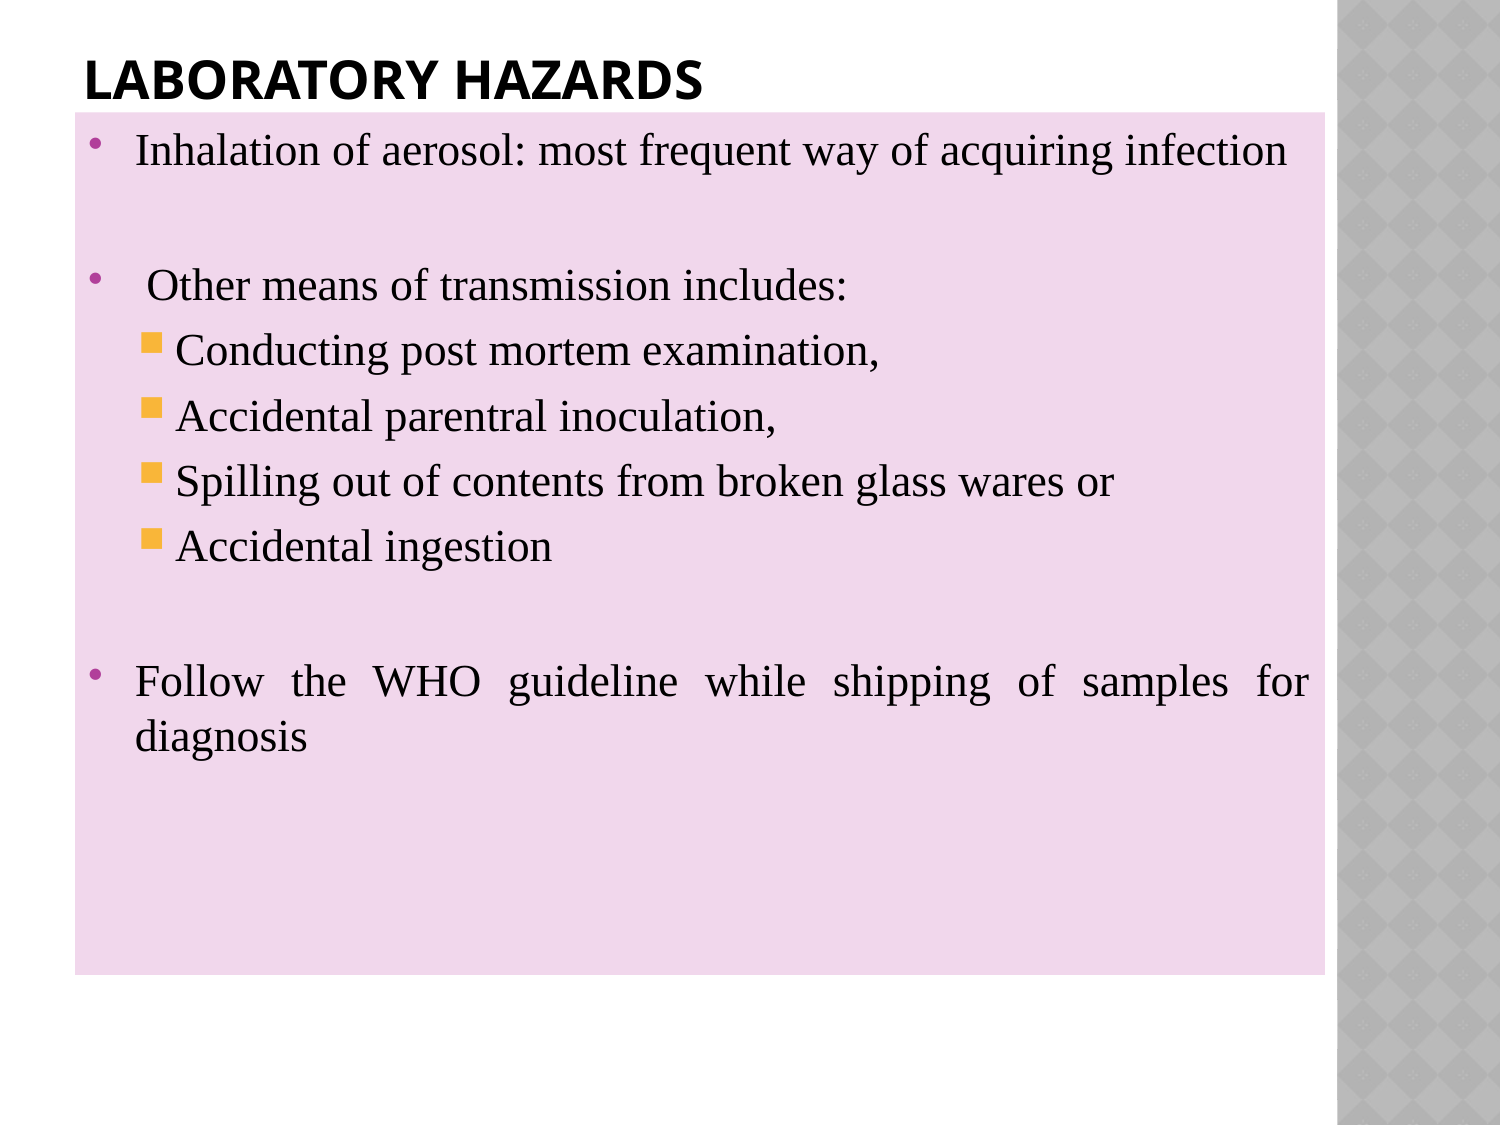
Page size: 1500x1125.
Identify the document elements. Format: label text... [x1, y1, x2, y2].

title LABORATORY HAZARDS [75, 45, 1425, 175]
list Inhalation of aerosol: most frequent way of acquiring infection Other means of transmission includes: Conducting post mortem examination, Accidental parentral inoculation, Spilling out of contents from broken glass wares or Accidental ingestion Follow the WHO guideline while shipping of samples for diagnosis [75, 112, 1325, 975]
